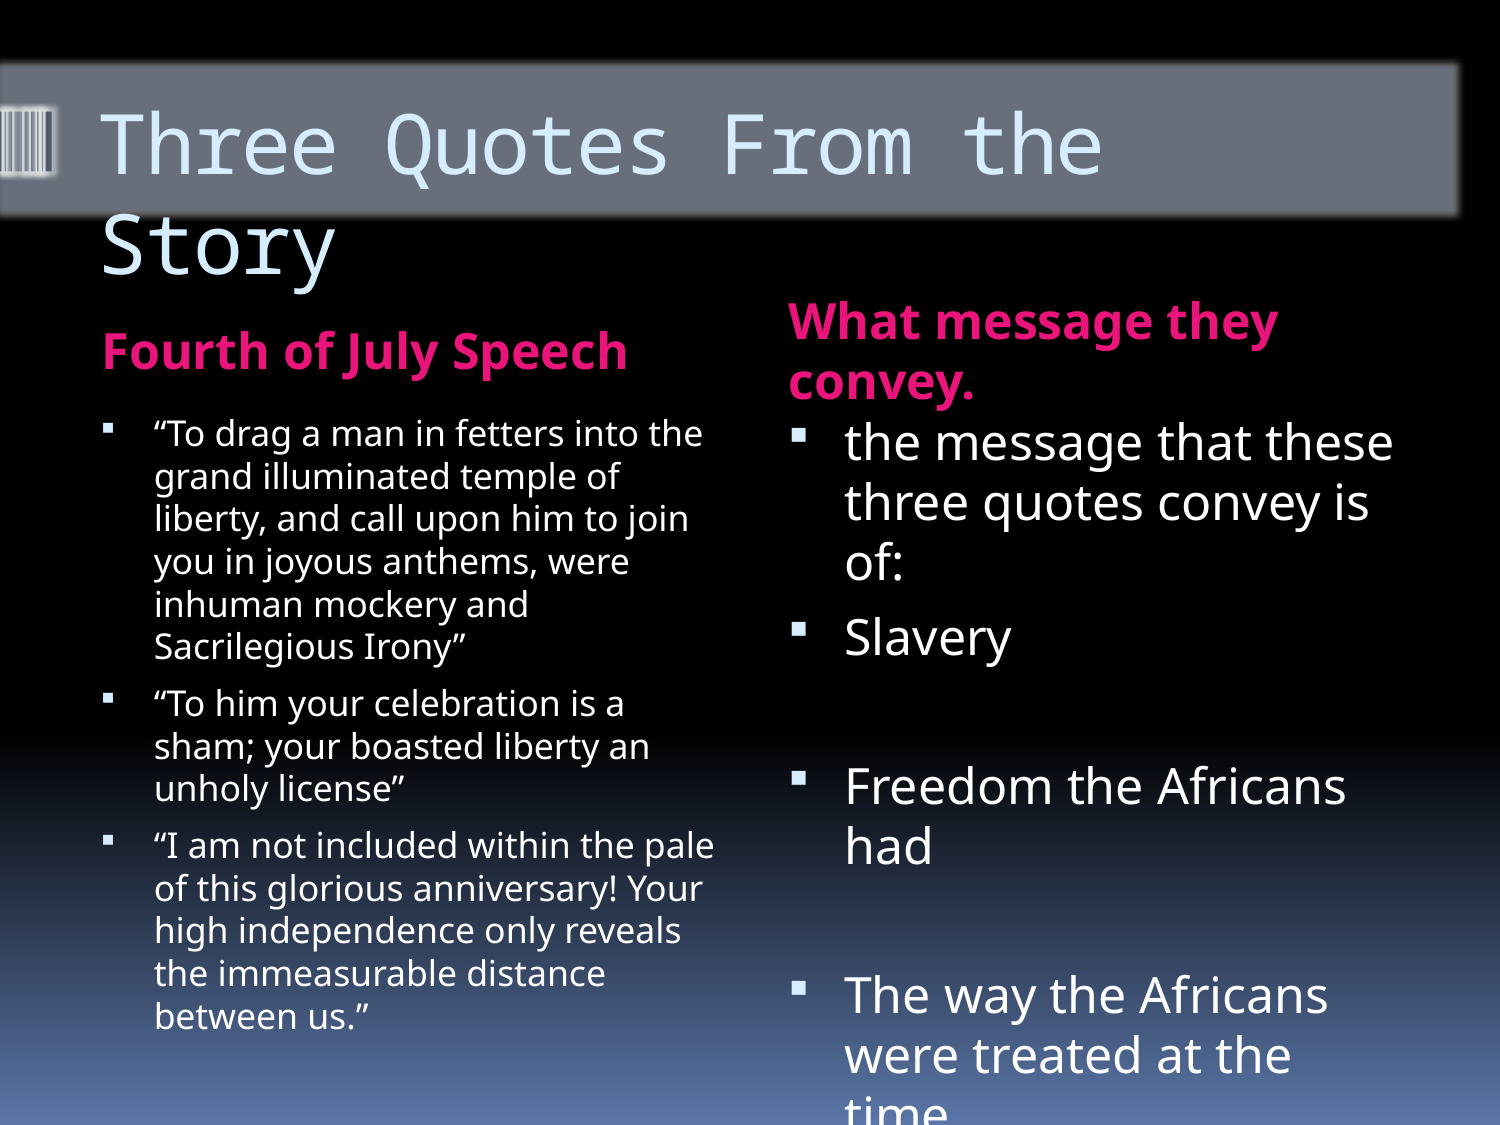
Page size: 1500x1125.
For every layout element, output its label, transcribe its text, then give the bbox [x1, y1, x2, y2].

list the message that these three quotes convey is of: Slavery Freedom the Africans had The way the Africans were treated at the time [761, 403, 1425, 1053]
list What message they convey. [761, 296, 1425, 402]
list Fourth of July Speech [75, 296, 738, 402]
title Three Quotes From the Story [82, 83, 1358, 234]
list “To drag a man in fetters into the grand illuminated temple of liberty, and call upon him to join you in joyous anthems, were inhuman mockery and Sacrilegious Irony” “To him your celebration is a sham; your boasted liberty an unholy license” “I am not included within the pale of this glorious anniversary! Your high independence only reveals the immeasurable distance between us.” [75, 403, 738, 1053]
